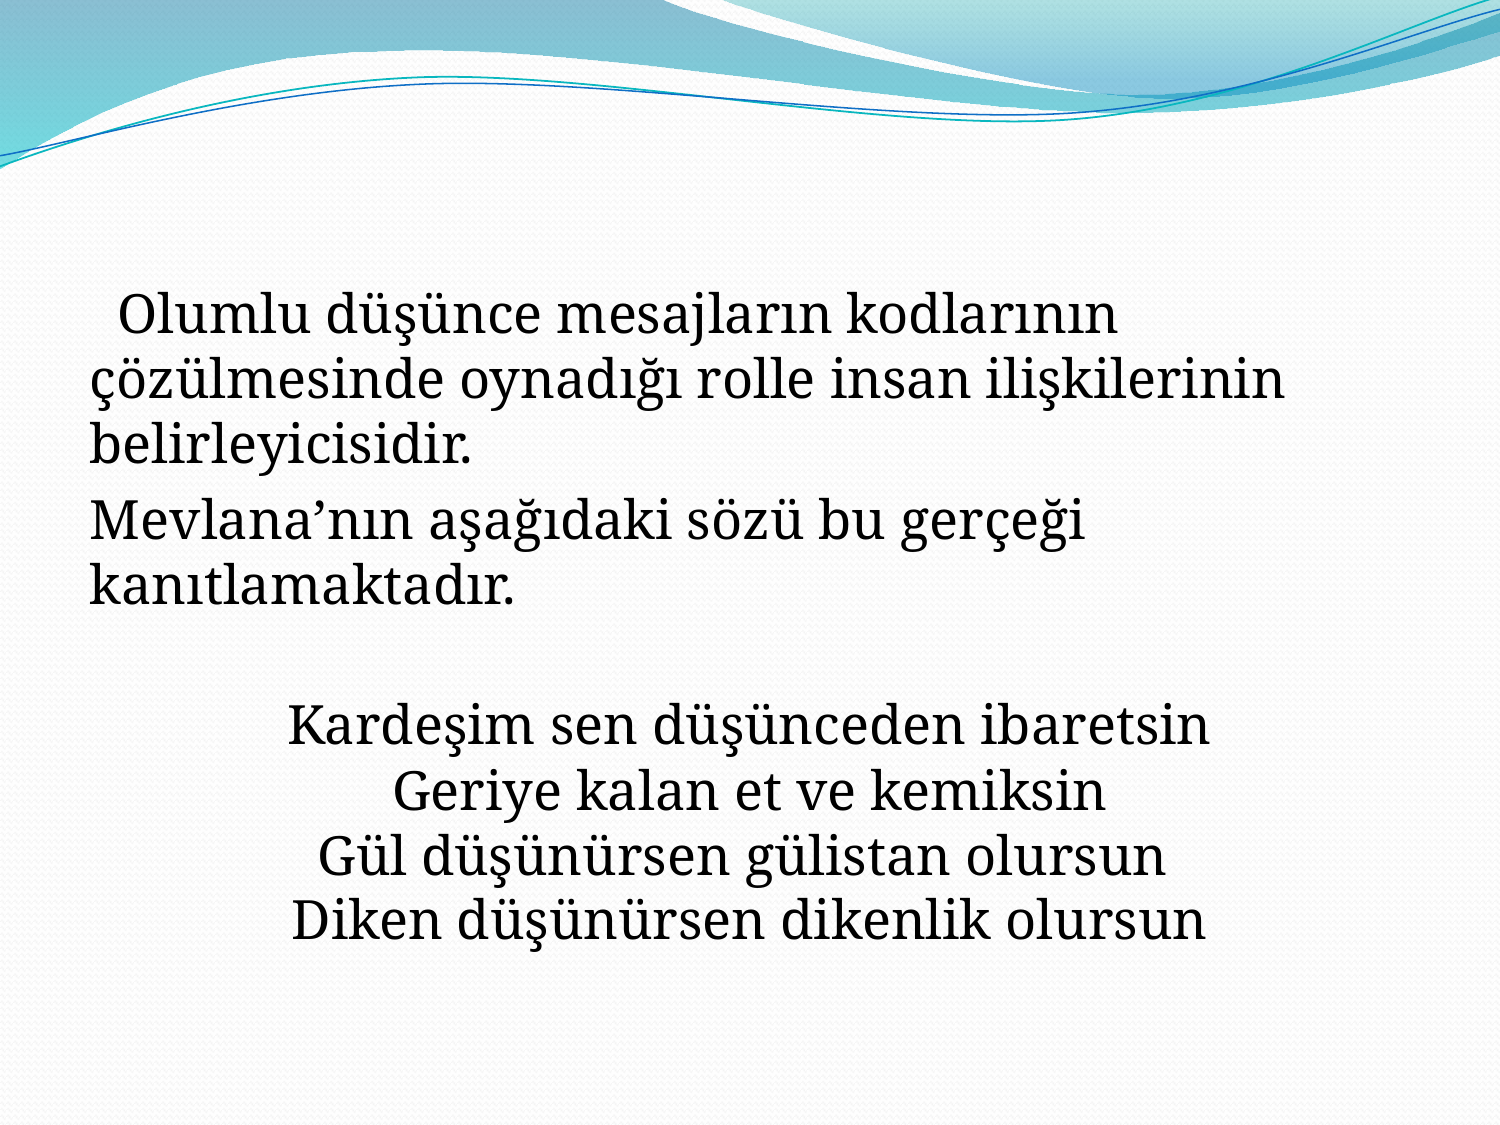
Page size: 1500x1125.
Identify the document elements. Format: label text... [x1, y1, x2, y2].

list Olumlu düşünce mesajların kodlarının çözülmesinde oynadığı rolle insan ilişkilerinin belirleyicisidir. Mevlana’nın aşağıdaki sözü bu gerçeği kanıtlamaktadır. Kardeşim sen düşünceden ibaretsin Geriye kalan et ve kemiksin Gül düşünürsen gülistan olursun Diken düşünürsen dikenlik olursun [75, 196, 1425, 1038]
